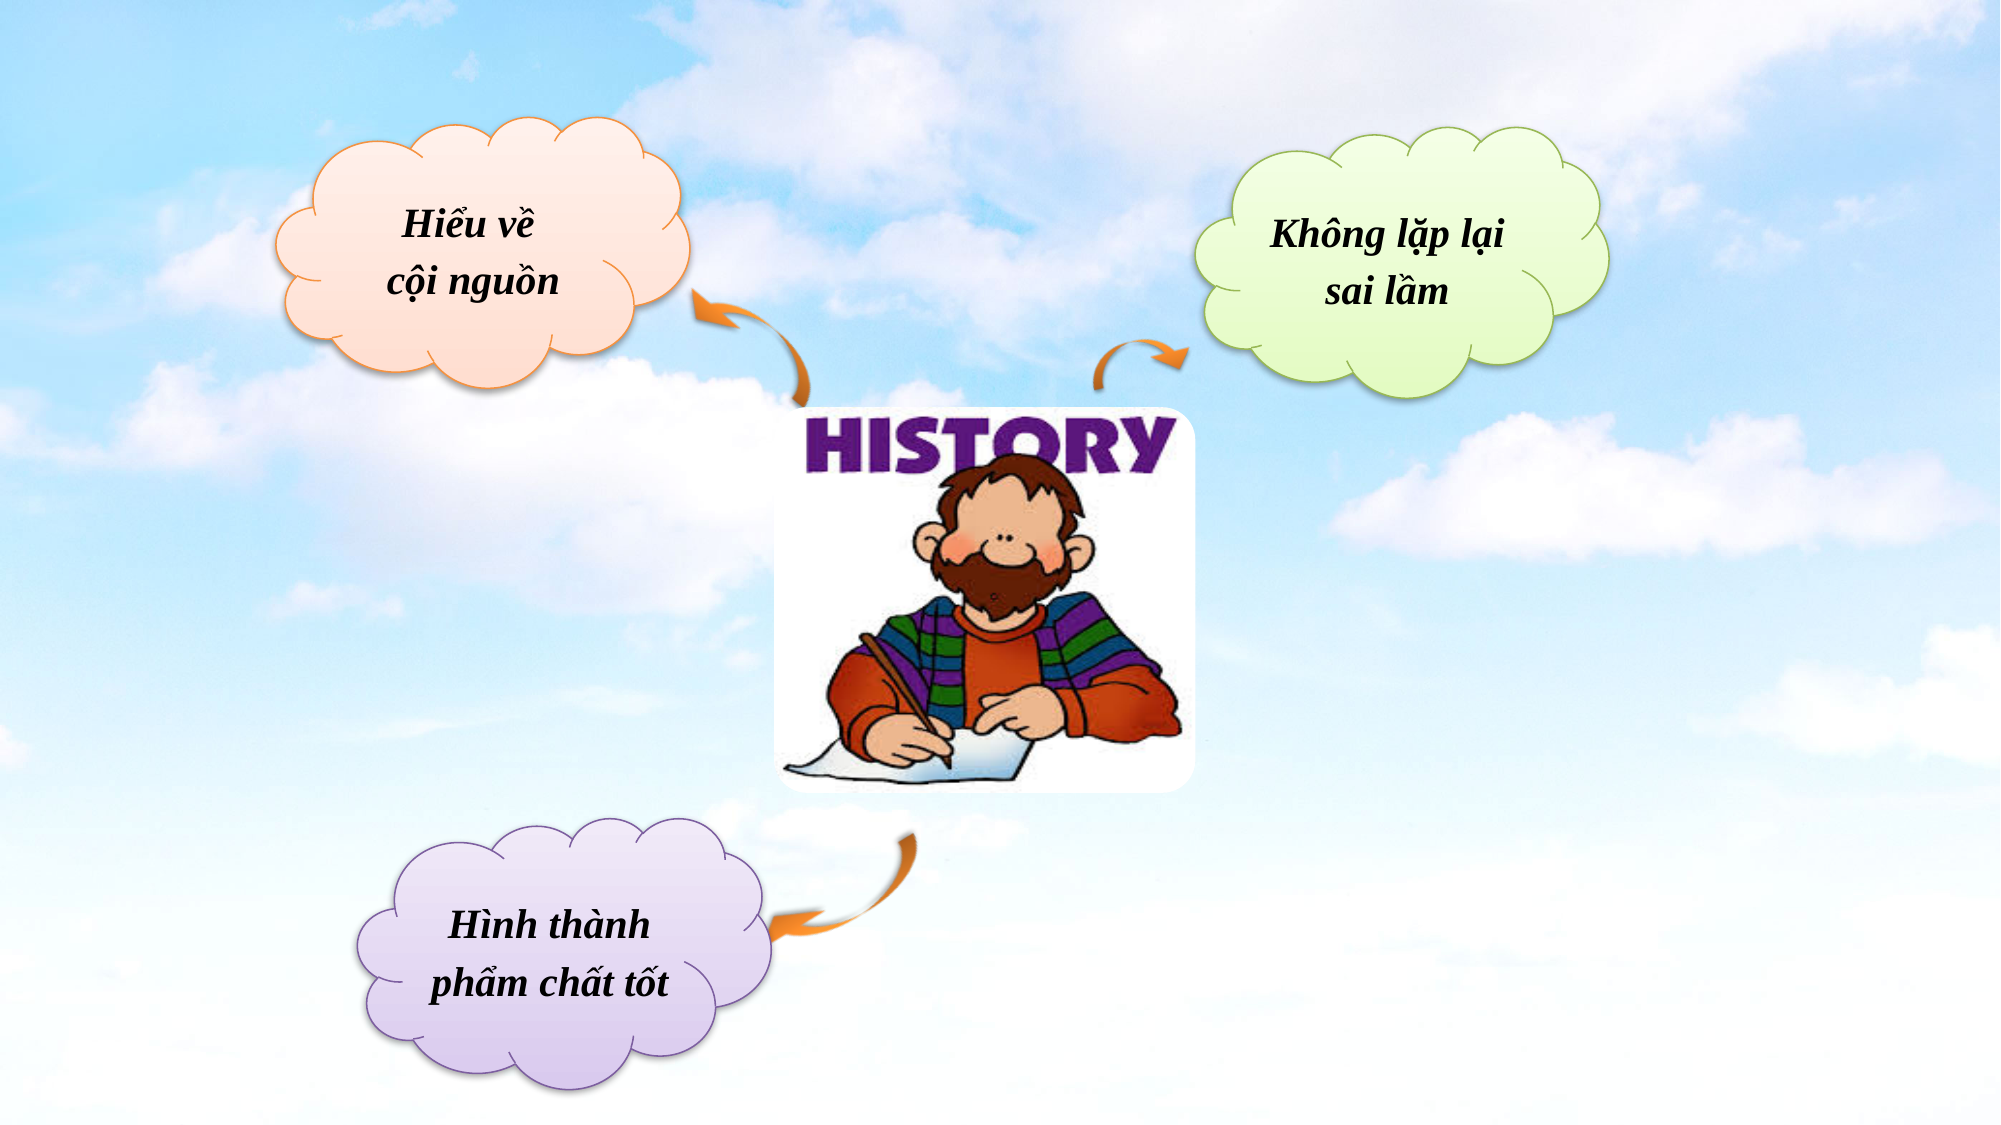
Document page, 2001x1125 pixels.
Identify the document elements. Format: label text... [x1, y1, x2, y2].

text_box Hiểu về cội nguồn [275, 116, 691, 390]
text_box Không lặp lại sai lầm [1194, 126, 1610, 400]
picture [0, 0, 2001, 1125]
text_box Hình thành phẩm chất tốt [356, 817, 773, 1091]
